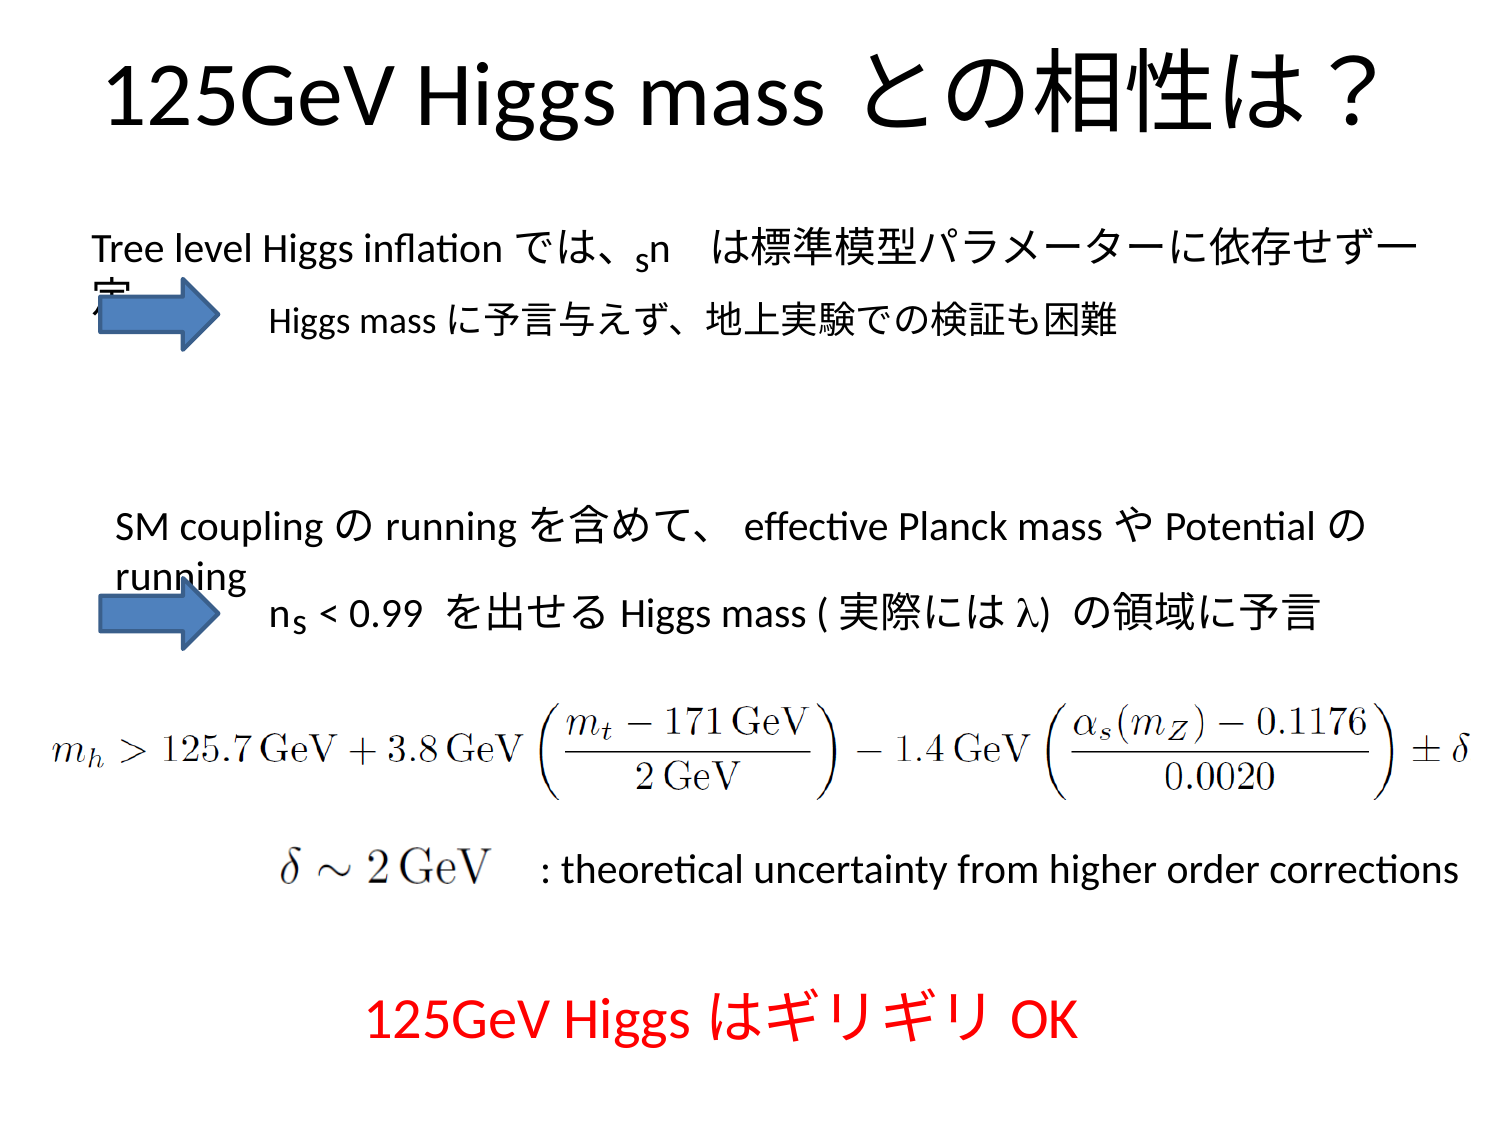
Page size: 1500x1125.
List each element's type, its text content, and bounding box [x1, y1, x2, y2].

title 125GeV Higgs massとの相性は？ [75, 0, 1425, 183]
picture [41, 692, 1471, 806]
text_box Higgs massに予言与えず、地上実験での検証も困難 [253, 288, 1341, 349]
text_box Tree level Higgs inflationでは、n は標準模型パラメーターに依存せず一定 [76, 213, 1435, 329]
text_box n < 0.99 を出せるHiggs mass (実際にはl) の領域に予言 [253, 578, 1341, 643]
text_box [98, 276, 221, 352]
text_box SM couplingのrunningを含めて、effective Planck massやPotentialのrunning [100, 491, 1459, 607]
text_box 125GeV HiggsはギリギリOK [348, 972, 1140, 1058]
text_box [98, 576, 221, 651]
text_box s [620, 227, 715, 288]
picture [277, 833, 493, 895]
text_box : theoretical uncertainty from higher order corrections [525, 834, 1500, 899]
text_box s [277, 589, 372, 650]
